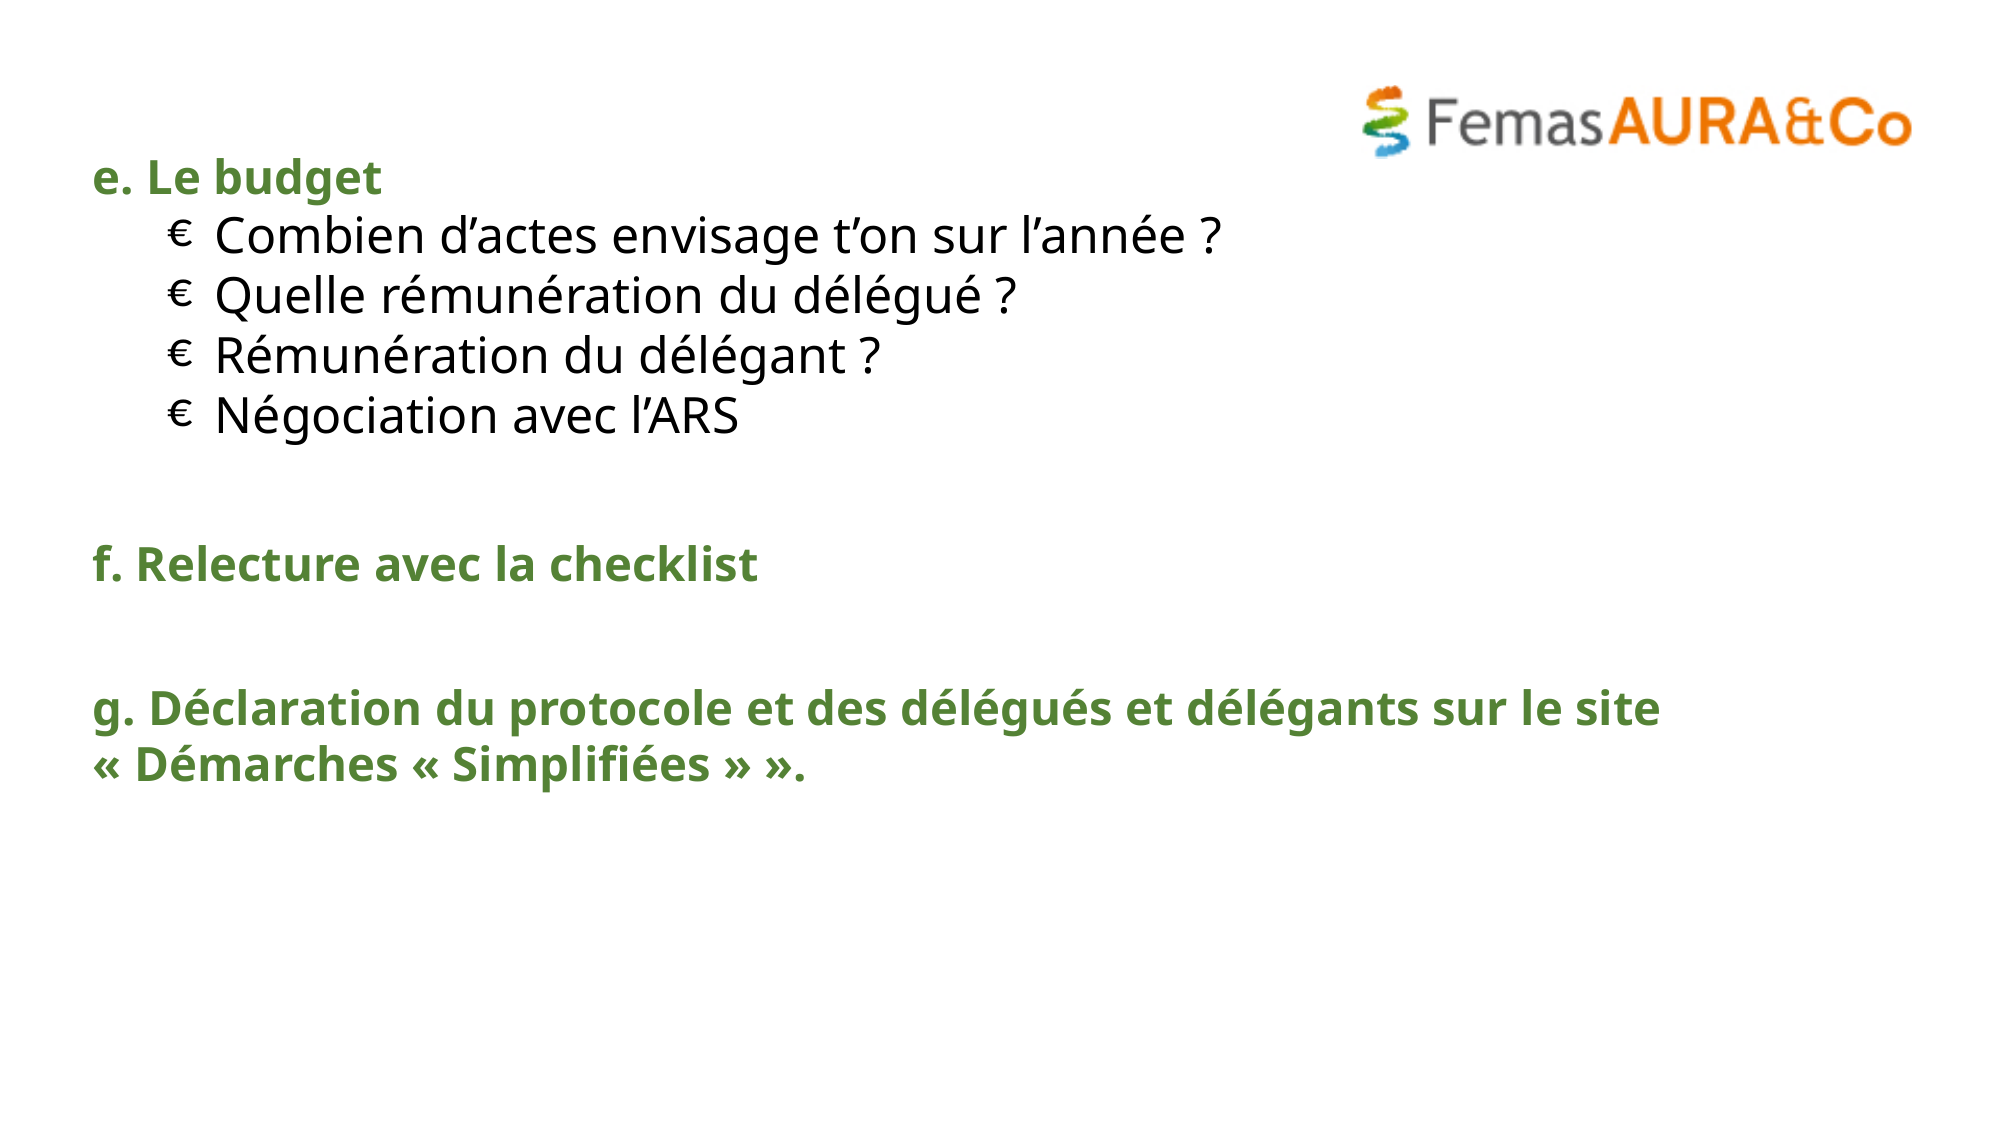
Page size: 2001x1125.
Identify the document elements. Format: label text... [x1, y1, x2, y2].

text_box f. Relecture avec la checklist [78, 526, 1909, 598]
text_box g. Déclaration du protocole et des délégués et délégants sur le site « Démarches « Simplifiées » ». [78, 670, 1909, 799]
picture [1361, 85, 1915, 159]
text_box e. Le budget Combien d’actes envisage t’on sur l’année ? Quelle rémunération du délégué ? Rémunération du délégant ? Négociation avec l’ARS [78, 139, 1888, 452]
